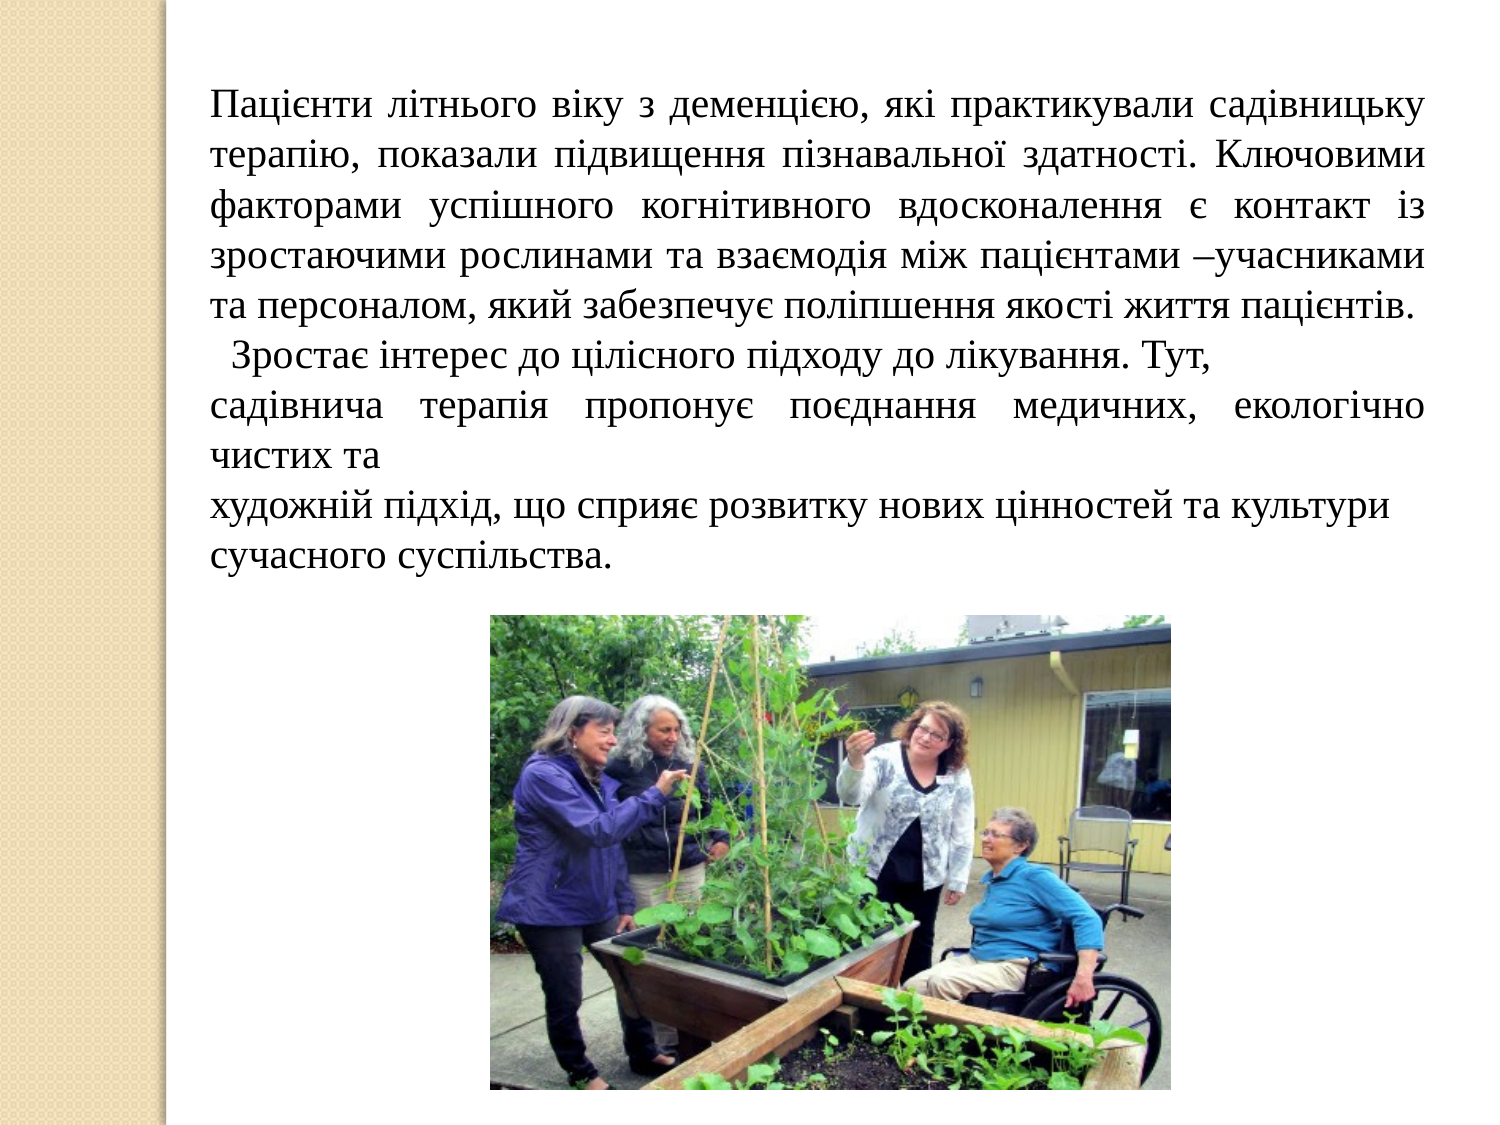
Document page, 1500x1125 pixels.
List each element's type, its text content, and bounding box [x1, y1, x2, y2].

text_box Пацієнти літнього віку з деменцією, які практикували садівницьку терапію, показали підвищення пізнавальної здатності. Ключовими факторами успішного когнітивного вдосконалення є контакт із зростаючими рослинами та взаємодія між пацієнтами –учасниками та персоналом, який забезпечує поліпшення якості життя пацієнтів. Зростає інтерес до цілісного підходу до лікування. Тут, садівнича терапія пропонує поєднання медичних, екологічно чистих та художній підхід, що сприяє розвитку нових цінностей та культури сучасного суспільства. [194, 68, 1441, 584]
picture [489, 615, 1171, 1090]
